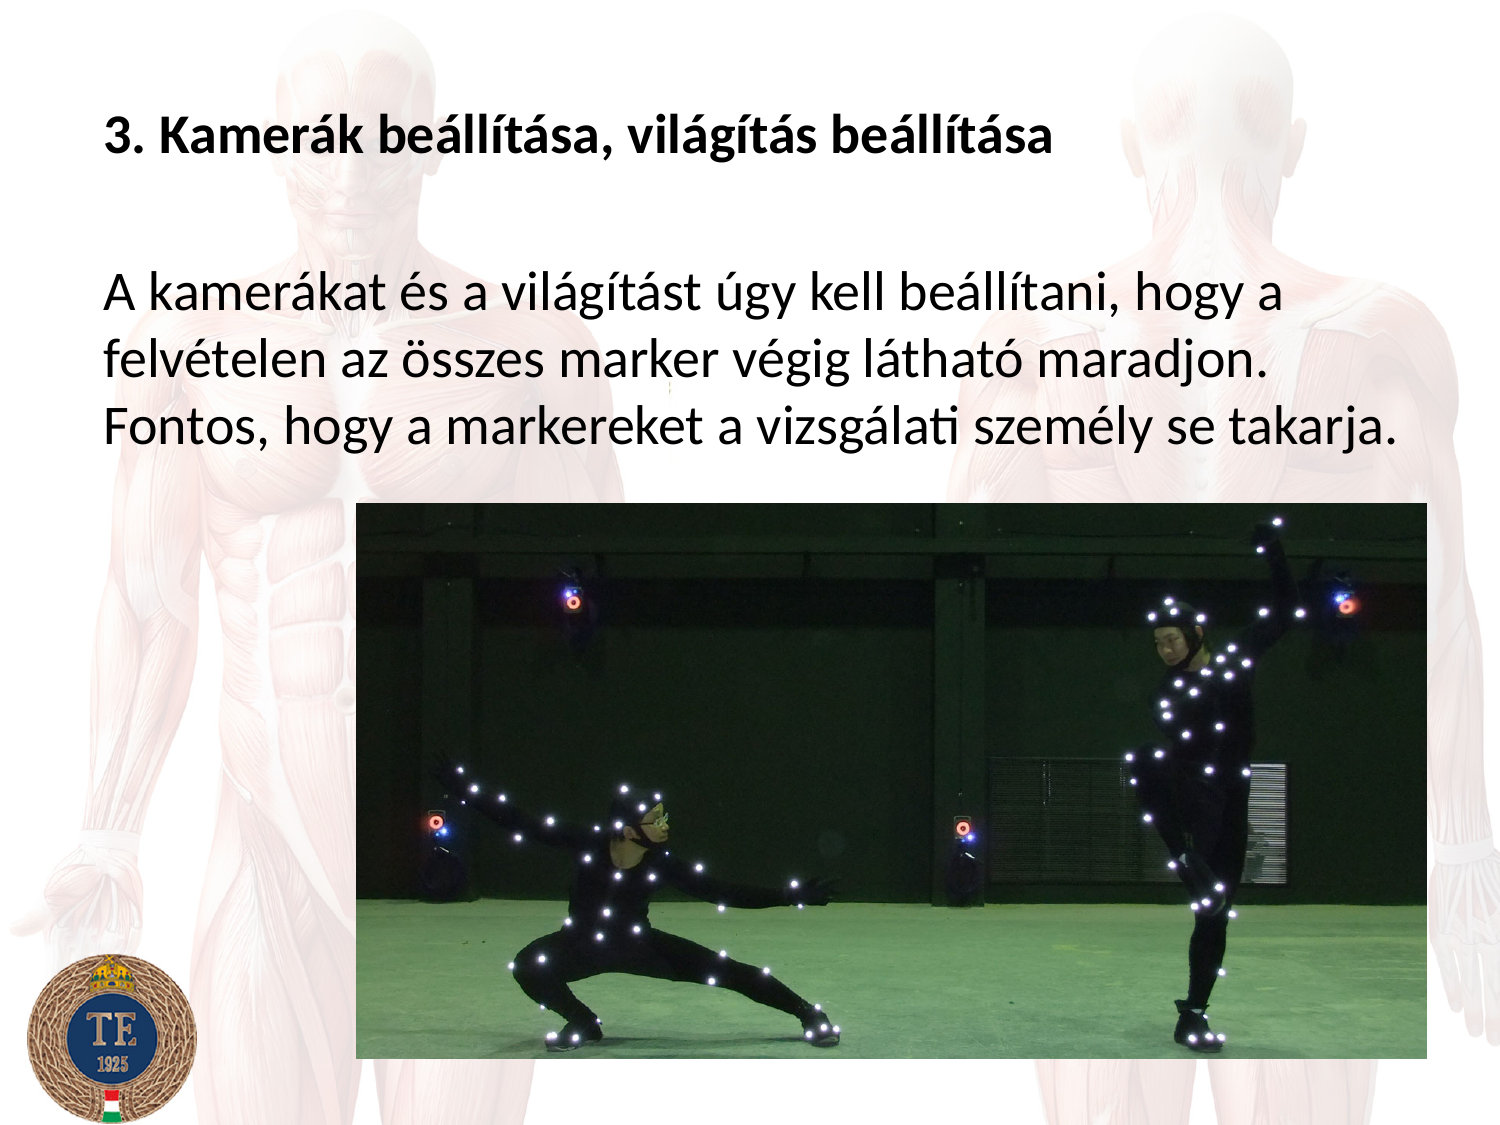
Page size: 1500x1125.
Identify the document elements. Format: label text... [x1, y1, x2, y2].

picture [0, 0, 1500, 1125]
list 3. Kamerák beállítása, világítás beállítása A kamerákat és a világítást úgy kell beállítani, hogy a felvételen az összes marker végig látható maradjon. Fontos, hogy a markereket a vizsgálati személy se takarja. [88, 90, 1439, 551]
